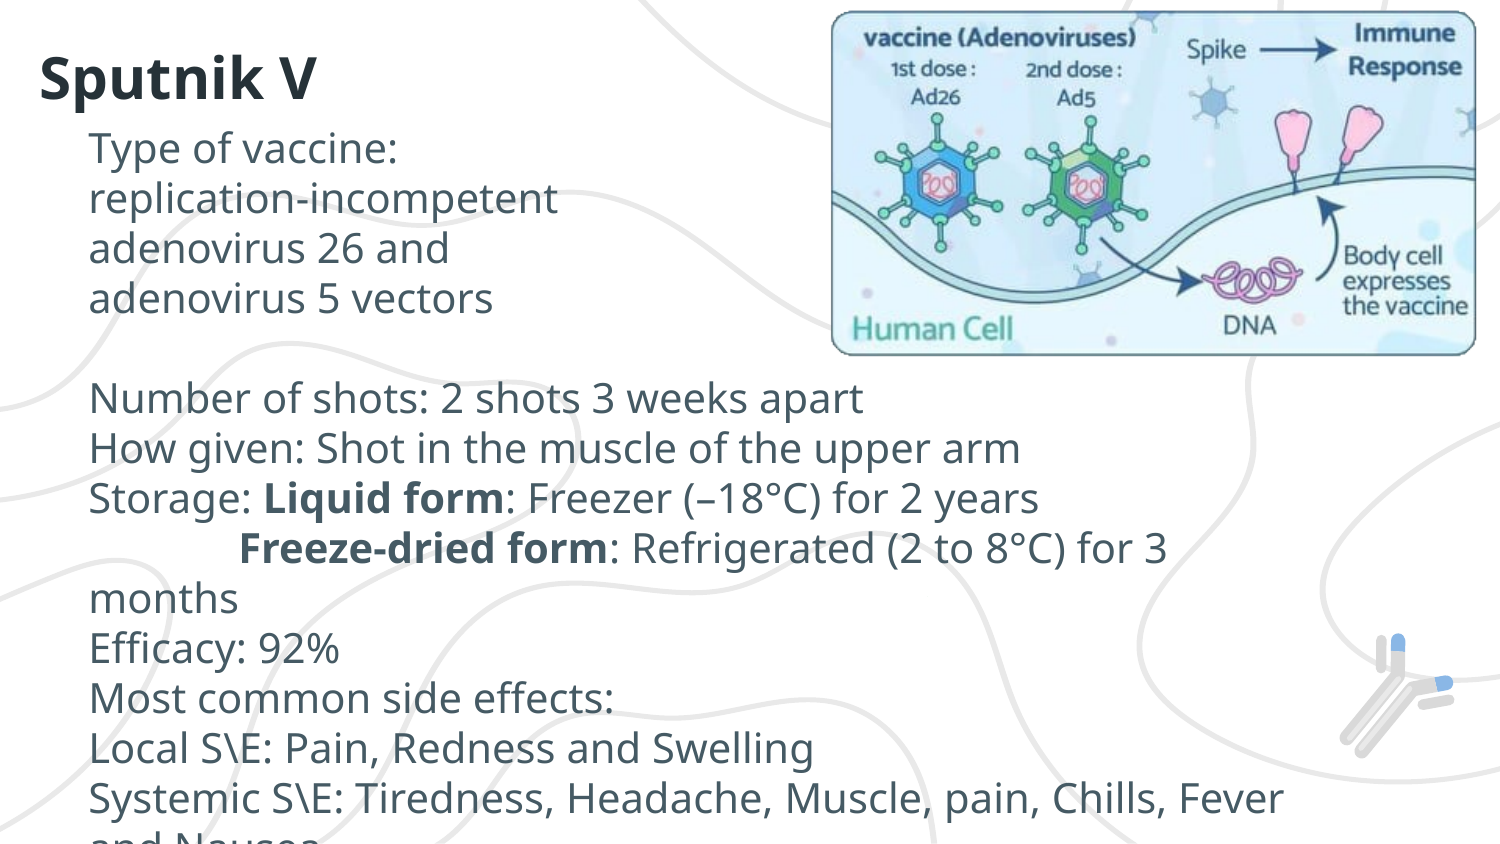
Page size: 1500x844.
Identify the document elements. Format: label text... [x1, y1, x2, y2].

title Sputnik V [24, 20, 819, 127]
picture [824, 9, 1484, 363]
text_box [1333, 632, 1455, 755]
text_box Type of vaccine: replication-incompetent adenovirus 26 and adenovirus 5 vectors Number of shots: 2 shots 3 weeks apart How given: Shot in the muscle of the upper arm Storage: Liquid form: Freezer (–18°C) for 2 years Freeze-dried form: Refrigerated (2 to 8°C) for 3 months Efficacy: 92% Most common side effects: Local S\E: Pain, Redness and Swelling Systemic S\E: Tiredness, Headache, Muscle, pain, Chills, Fever and Nausea [50, 56, 1323, 717]
